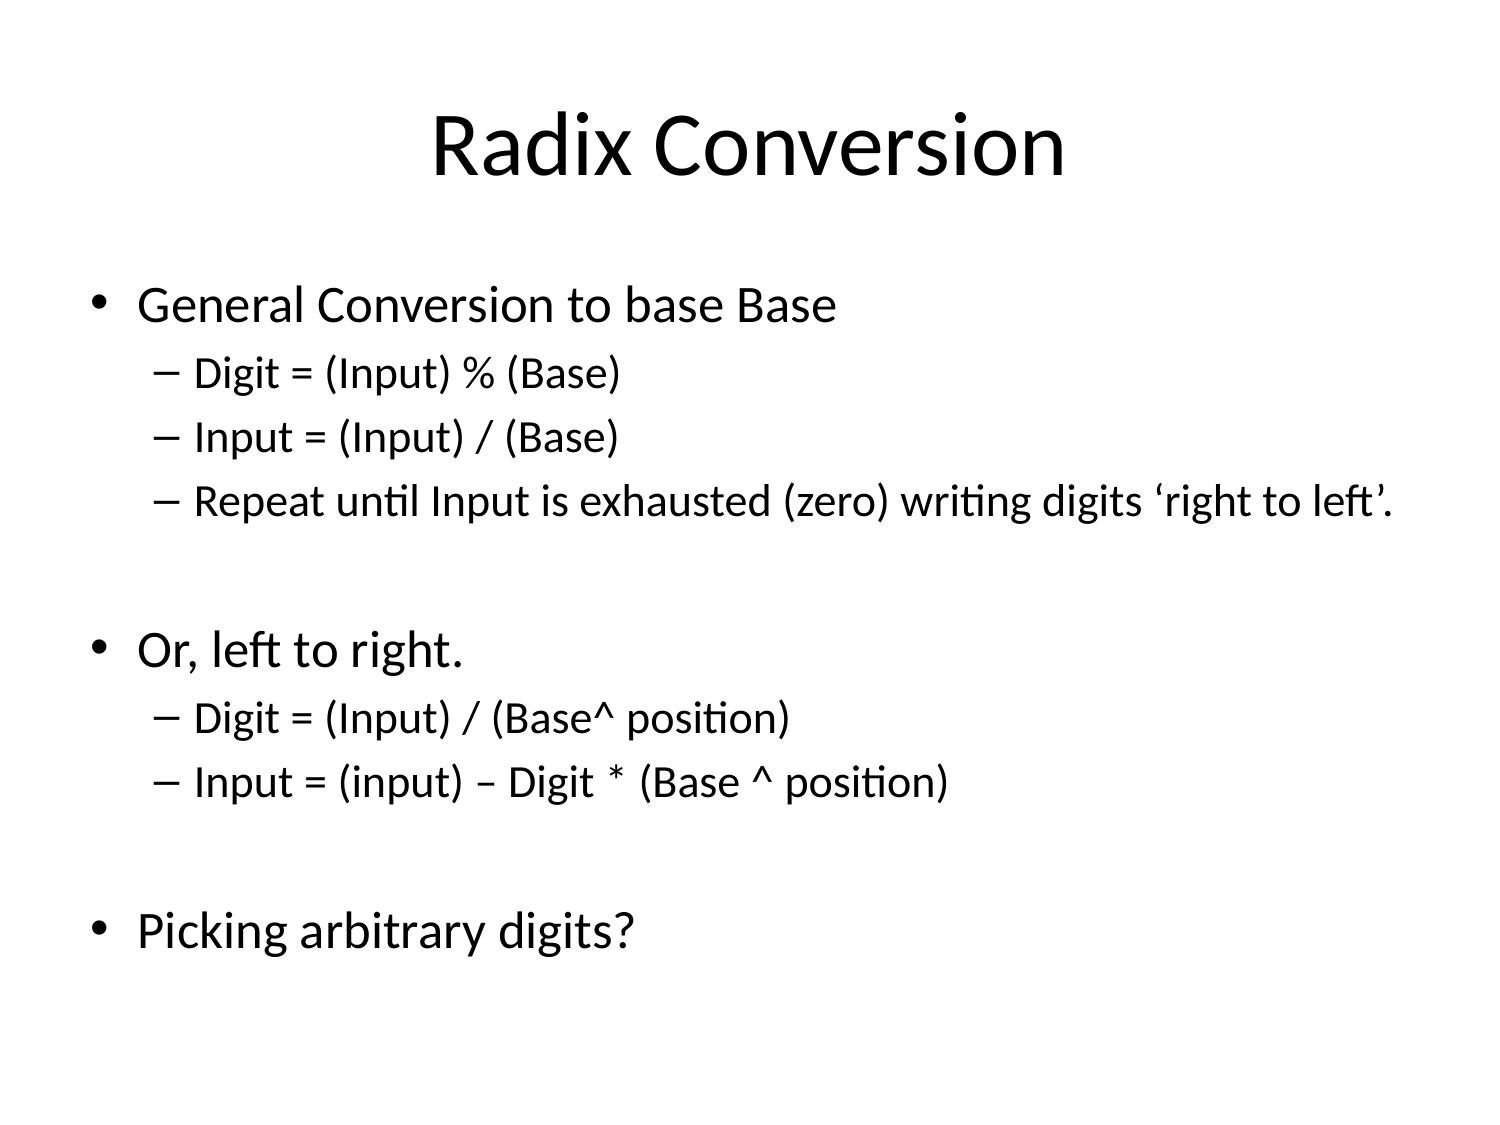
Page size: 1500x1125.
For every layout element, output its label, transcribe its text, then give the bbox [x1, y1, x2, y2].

list General Conversion to base Base Digit = (Input) % (Base) Input = (Input) / (Base) Repeat until Input is exhausted (zero) writing digits ‘right to left’. Or, left to right. Digit = (Input) / (Base^ position) Input = (input) – Digit * (Base ^ position) Picking arbitrary digits? [75, 262, 1425, 1005]
title Radix Conversion [75, 45, 1425, 233]
